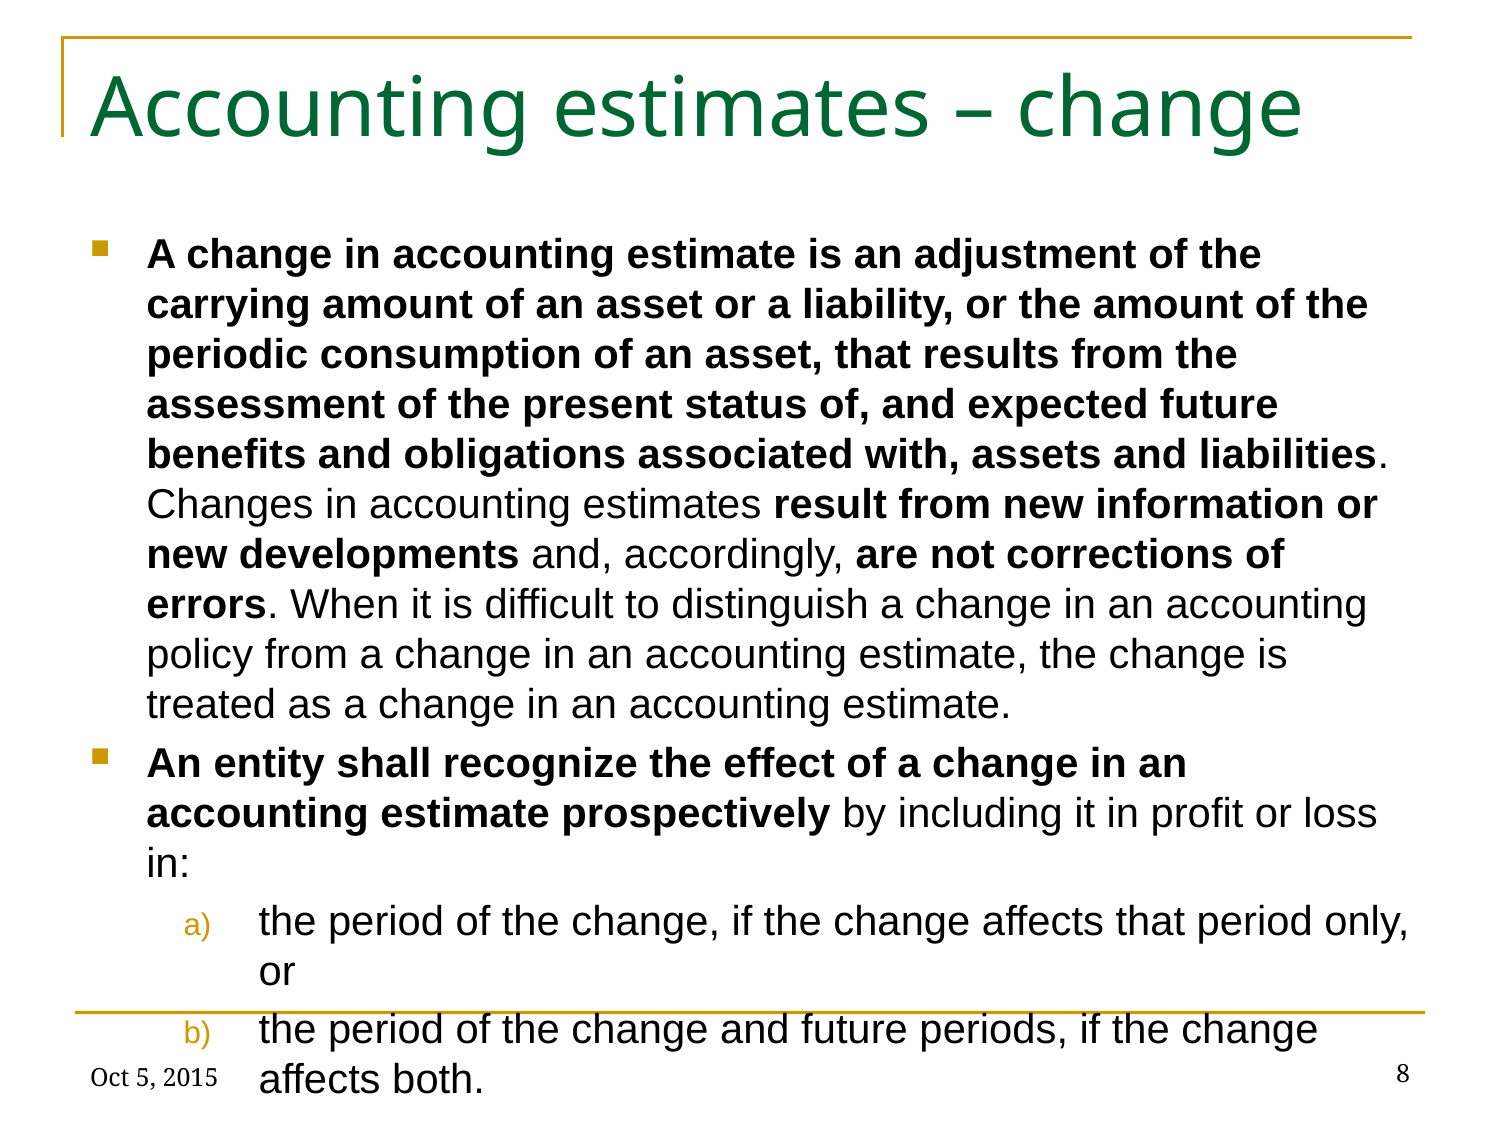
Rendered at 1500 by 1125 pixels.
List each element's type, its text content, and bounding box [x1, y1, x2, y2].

list A change in accounting estimate is an adjustment of the carrying amount of an asset or a liability, or the amount of the periodic consumption of an asset, that results from the assessment of the present status of, and expected future benefits and obligations associated with, assets and liabilities. Changes in accounting estimates result from new information or new developments and, accordingly, are not corrections of errors. When it is difficult to distinguish a change in an accounting policy from a change in an accounting estimate, the change is treated as a change in an accounting estimate. An entity shall recognize the effect of a change in an accounting estimate prospectively by including it in profit or loss in: the period of the change, if the change affects that period only, or the period of the change and future periods, if the change affects both. [74, 219, 1426, 963]
title Accounting estimates – change [74, 45, 1426, 219]
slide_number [74, 1023, 426, 1100]
slide_number 8 [1074, 1023, 1426, 1100]
